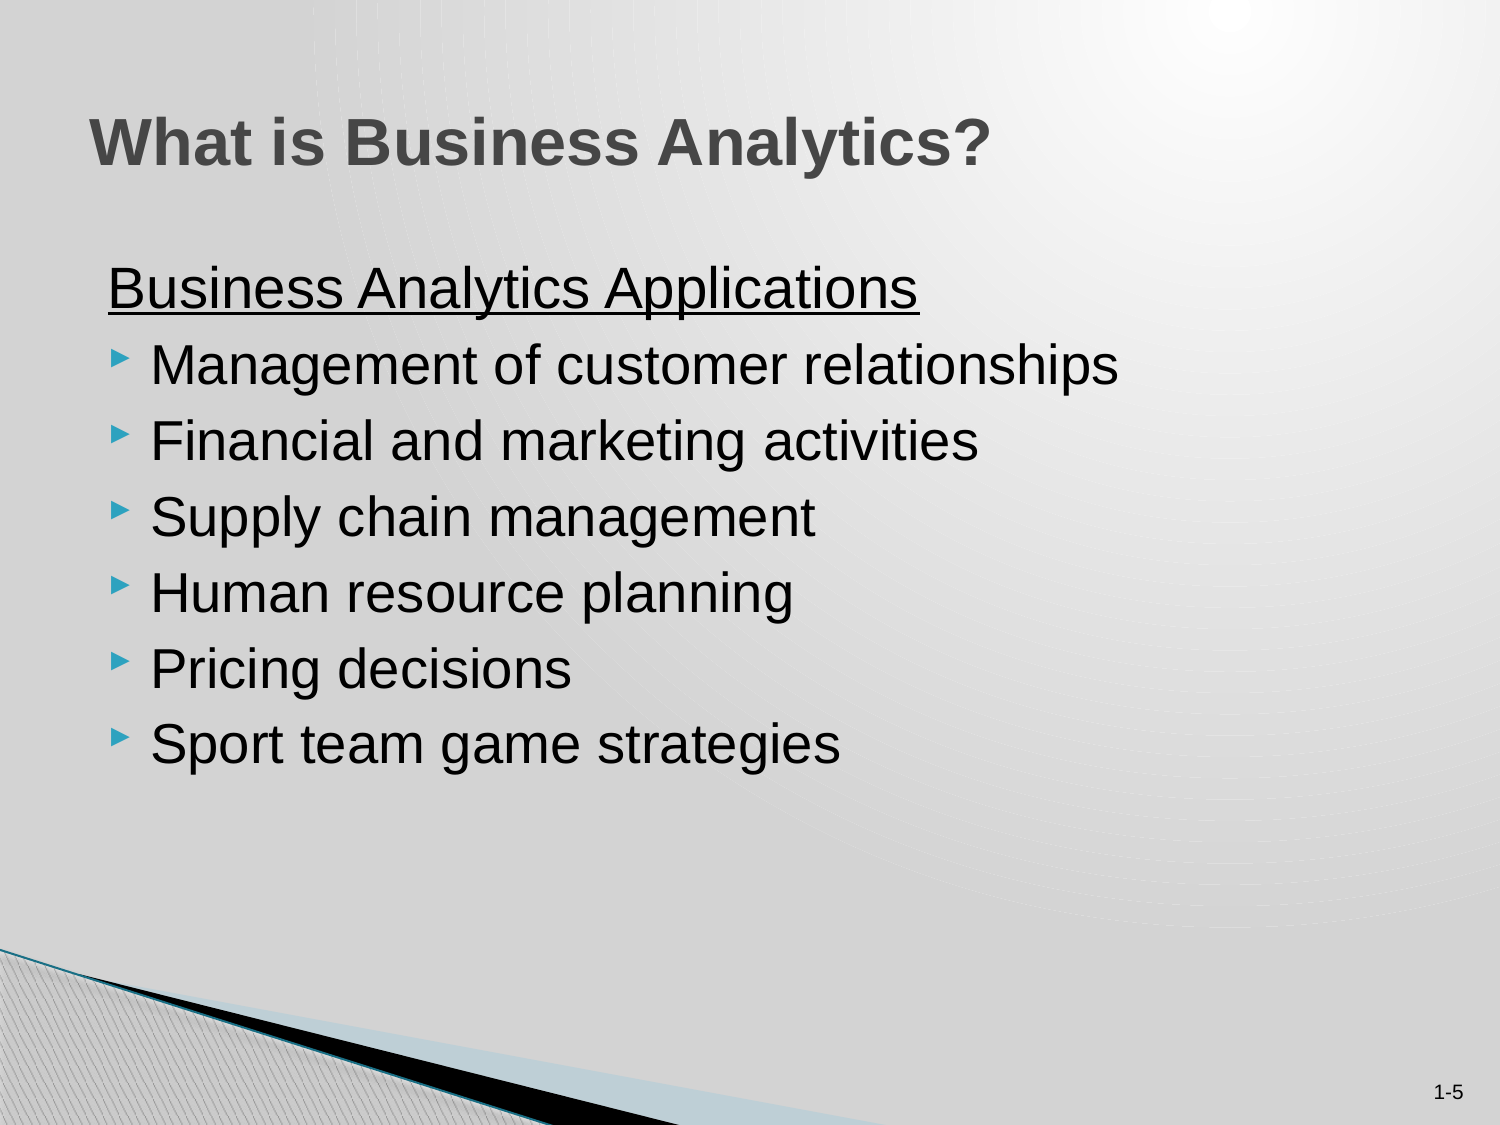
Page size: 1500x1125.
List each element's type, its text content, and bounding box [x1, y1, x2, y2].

list Business Analytics Applications Management of customer relationships Financial and marketing activities Supply chain management Human resource planning Pricing decisions Sport team game strategies [74, 242, 1426, 986]
title What is Business Analytics? [75, 45, 1425, 233]
slide_number 1-5 [1362, 1051, 1479, 1112]
